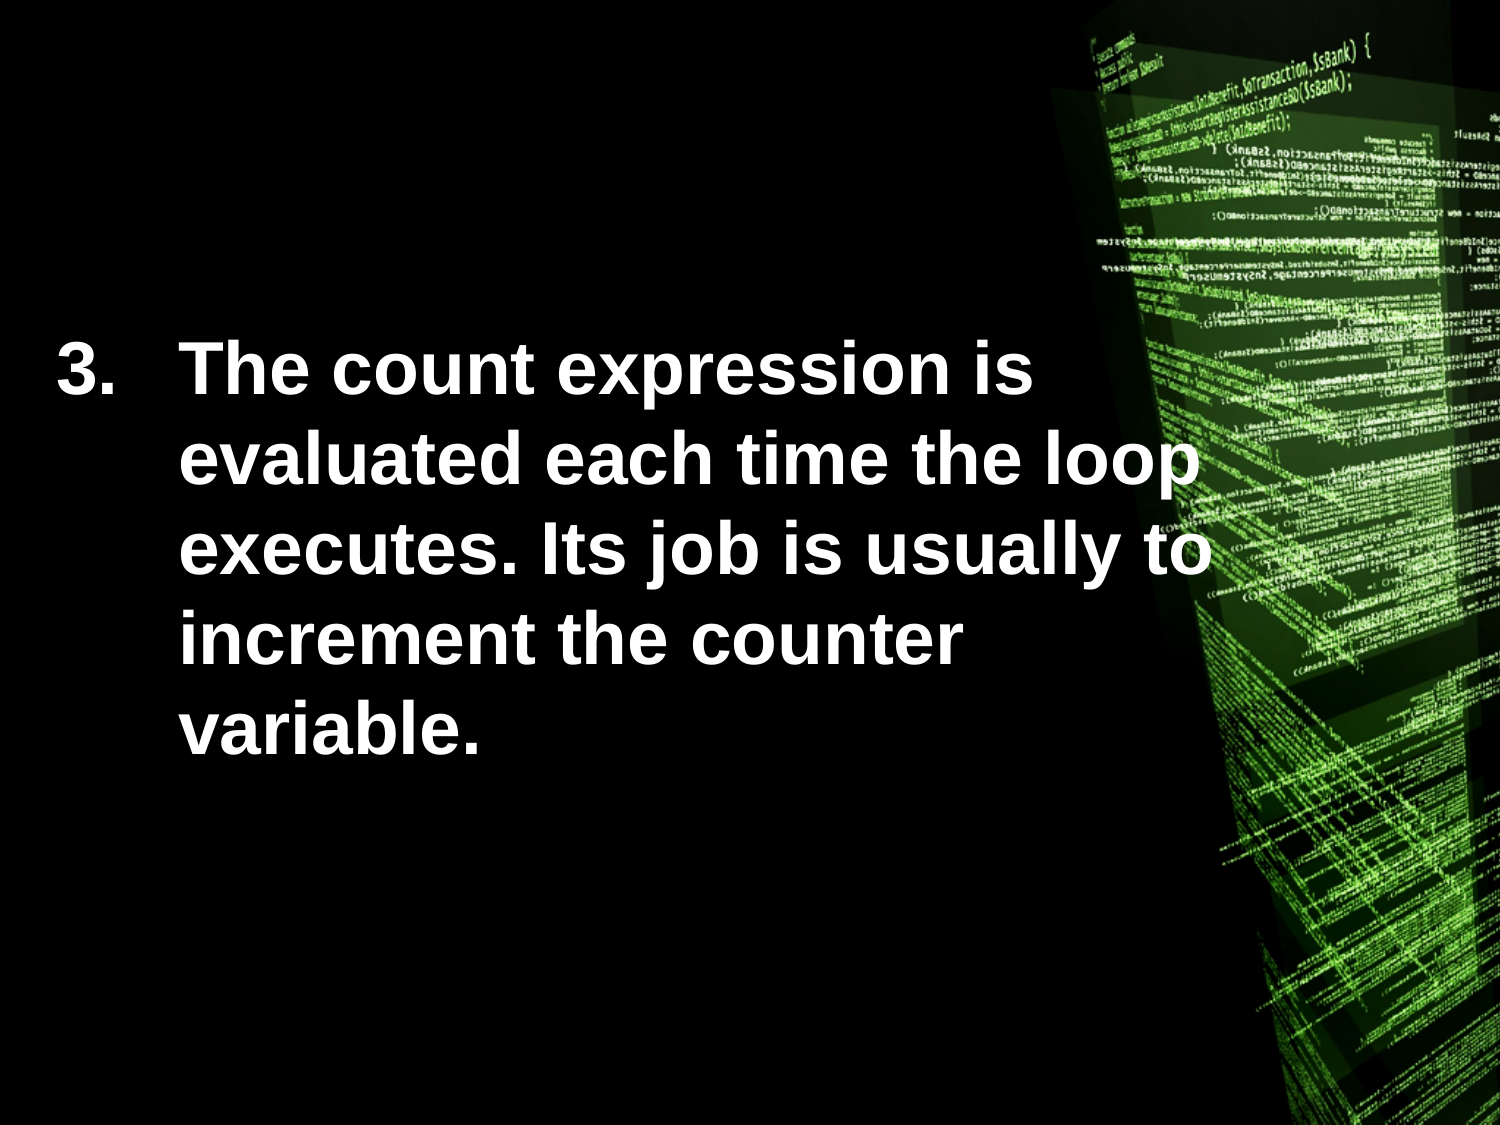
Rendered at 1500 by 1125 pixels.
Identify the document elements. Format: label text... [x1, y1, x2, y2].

picture [0, 0, 1500, 1125]
title The count expression is evaluated each time the loop executes. Its job is usually to increment the counter variable. [41, 255, 1247, 835]
